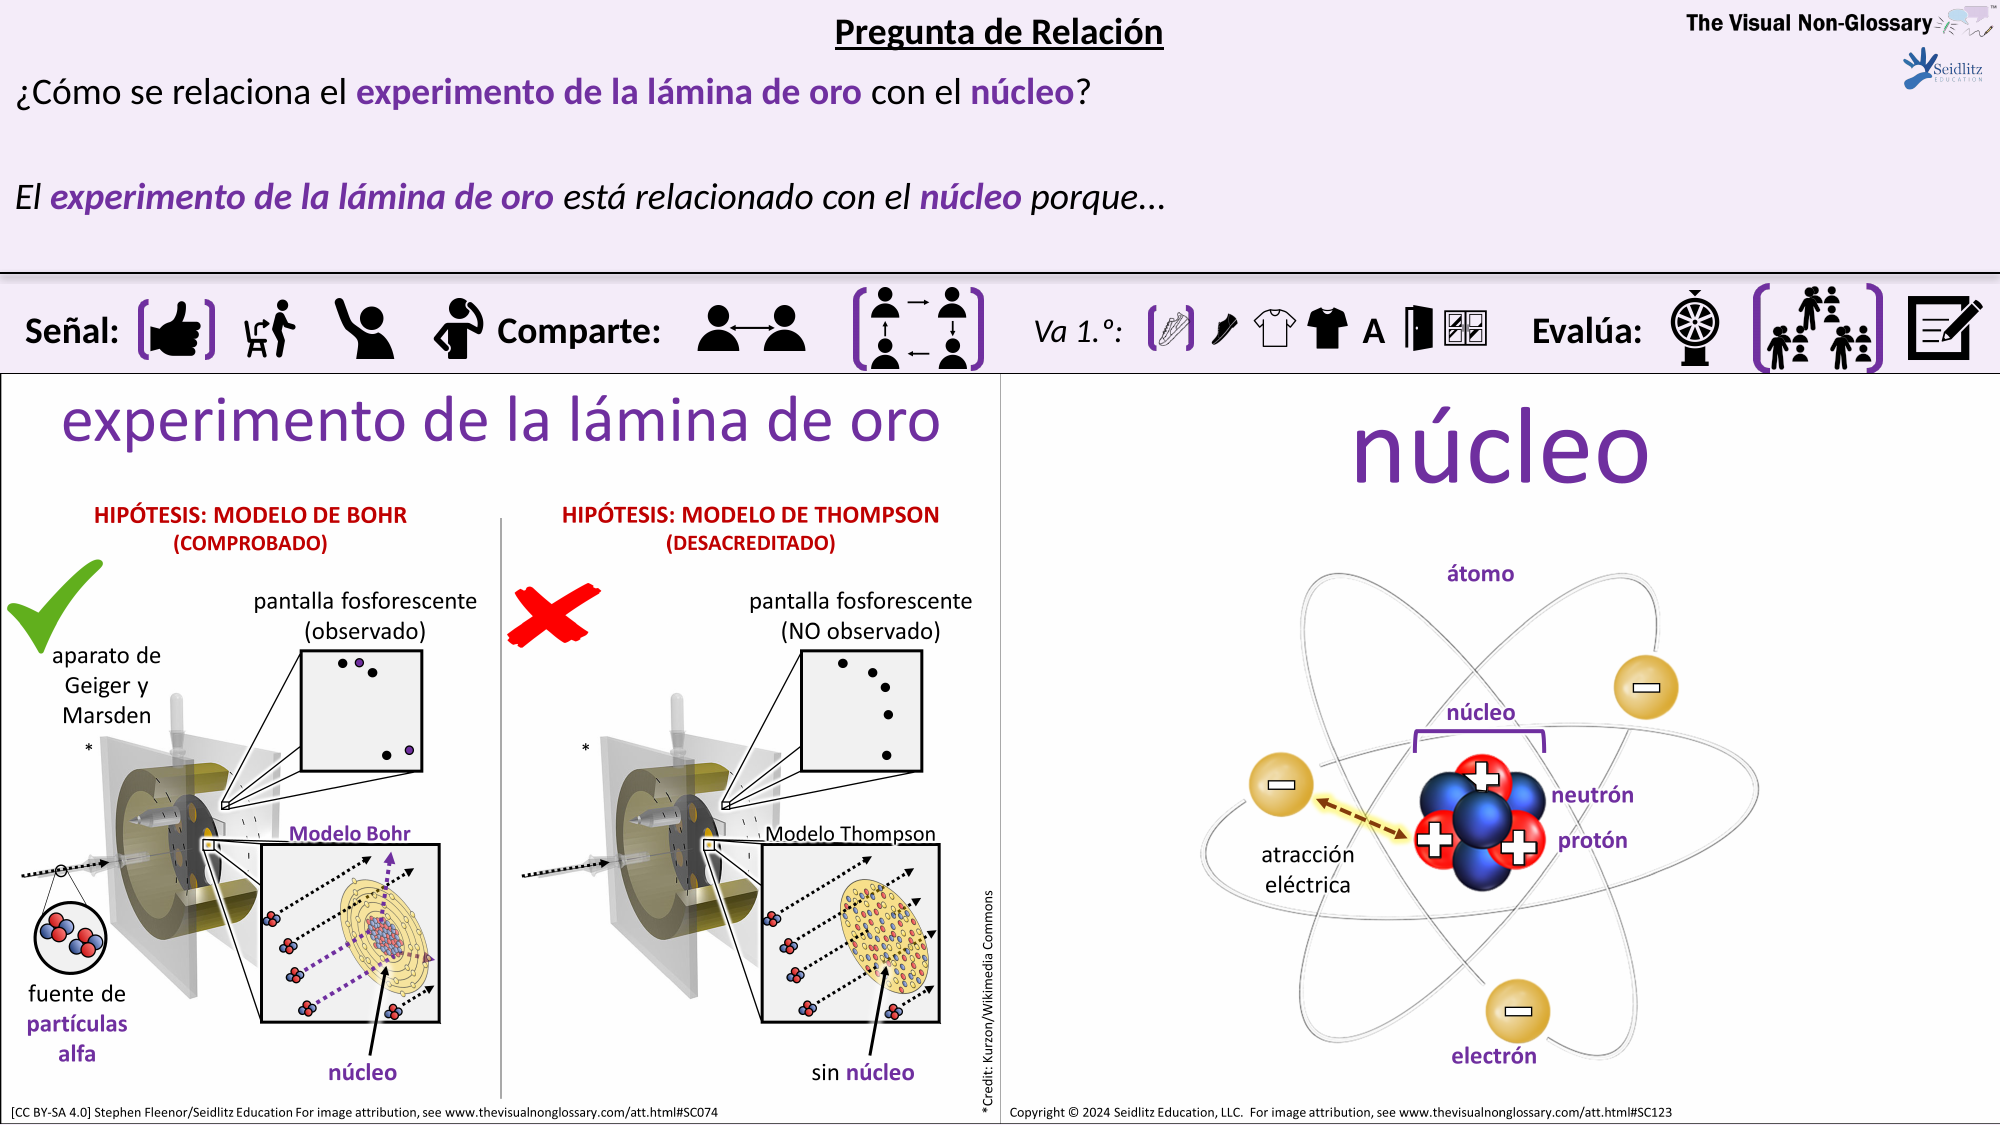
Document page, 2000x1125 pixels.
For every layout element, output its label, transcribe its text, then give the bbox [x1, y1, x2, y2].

picture [137, 298, 215, 361]
picture [695, 305, 808, 352]
text_box Pregunta de Relación [820, 0, 1180, 59]
picture [1657, 290, 1733, 367]
picture [0, 283, 2000, 1124]
text_box Comparte: [491, 298, 677, 359]
picture [1907, 290, 1984, 367]
picture [853, 287, 985, 371]
picture [428, 298, 490, 359]
text_box A [1347, 298, 1401, 359]
text_box Va 1.º: [1018, 301, 1139, 357]
text_box Evalúa: [1517, 298, 1652, 359]
picture [334, 298, 395, 359]
text_box ¿Cómo se relaciona el experimento de la lámina de oro con el núcleo? [0, 59, 2000, 120]
picture [1672, 0, 2000, 40]
picture [239, 298, 301, 359]
picture [1898, 44, 1991, 97]
picture [1396, 305, 1489, 352]
picture [1148, 305, 1195, 352]
picture [1252, 305, 1298, 352]
picture [1304, 305, 1351, 352]
text_box El experimento de la lámina de oro está relacionado con el núcleo porque... [0, 164, 2000, 225]
text_box Señal: [10, 298, 135, 359]
picture [1202, 310, 1241, 349]
